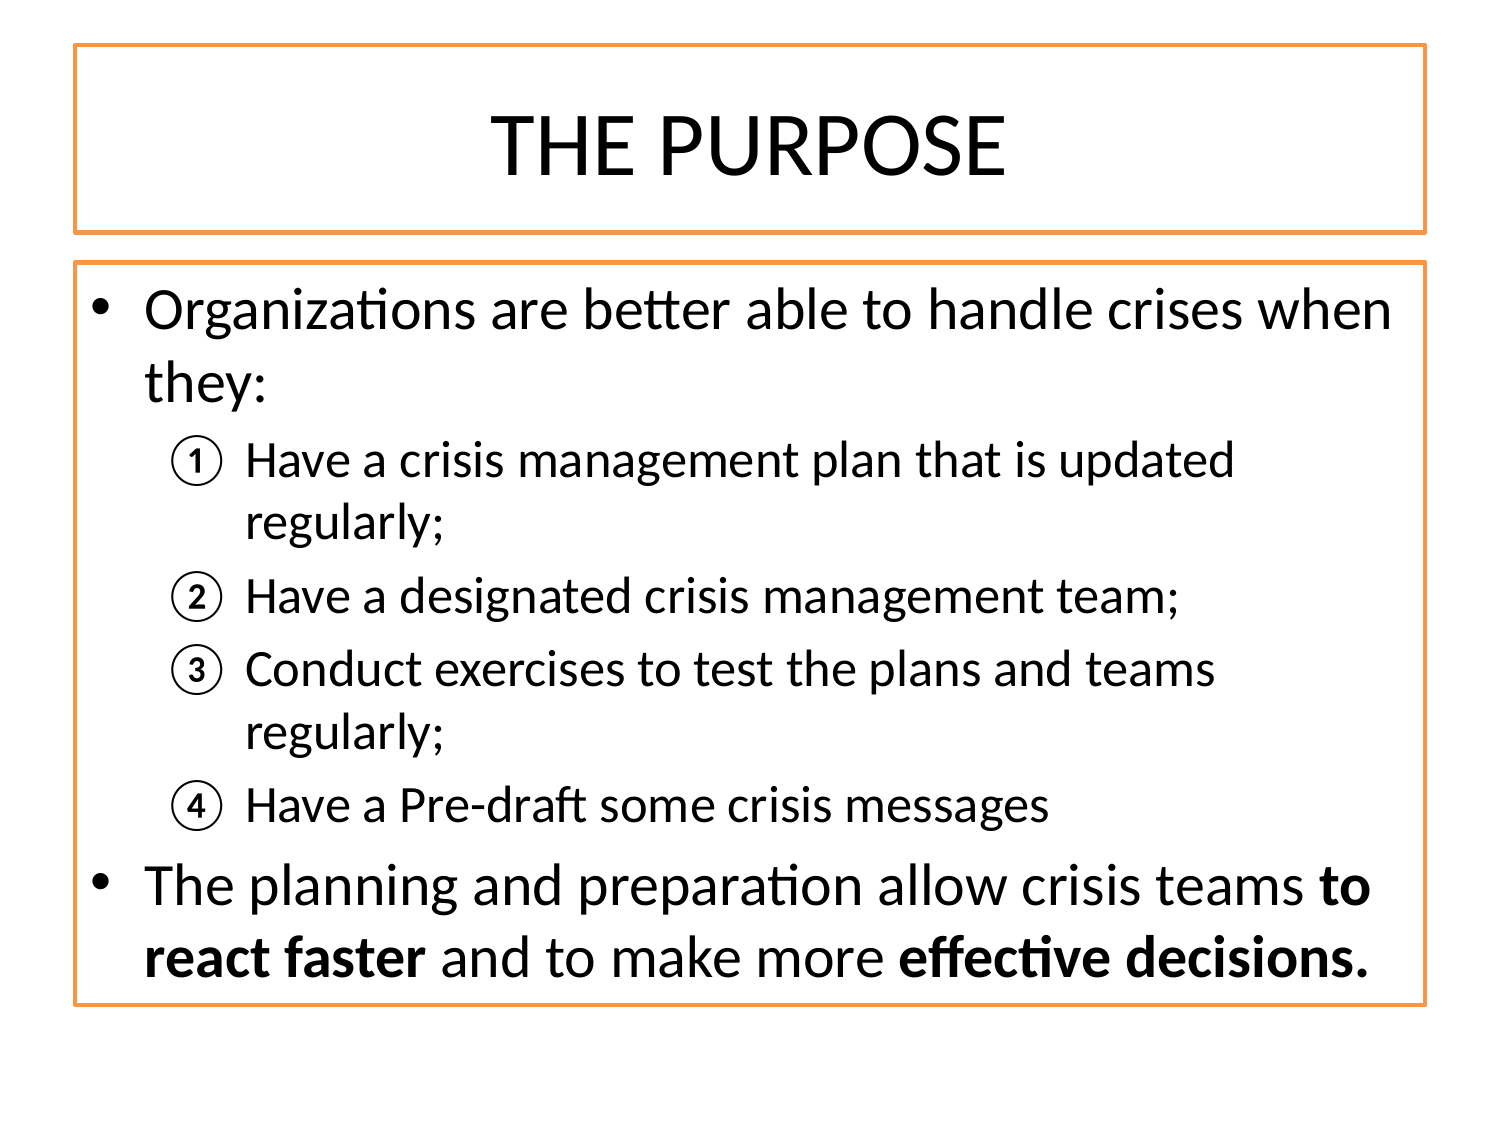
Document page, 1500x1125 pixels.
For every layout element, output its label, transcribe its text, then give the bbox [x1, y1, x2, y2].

title THE PURPOSE [73, 43, 1427, 235]
list Organizations are better able to handle crises when they: Have a crisis management plan that is updated regularly; Have a designated crisis management team; Conduct exercises to test the plans and teams regularly; Have a Pre-draft some crisis messages The planning and preparation allow crisis teams to react faster and to make more effective decisions. [73, 260, 1427, 1007]
